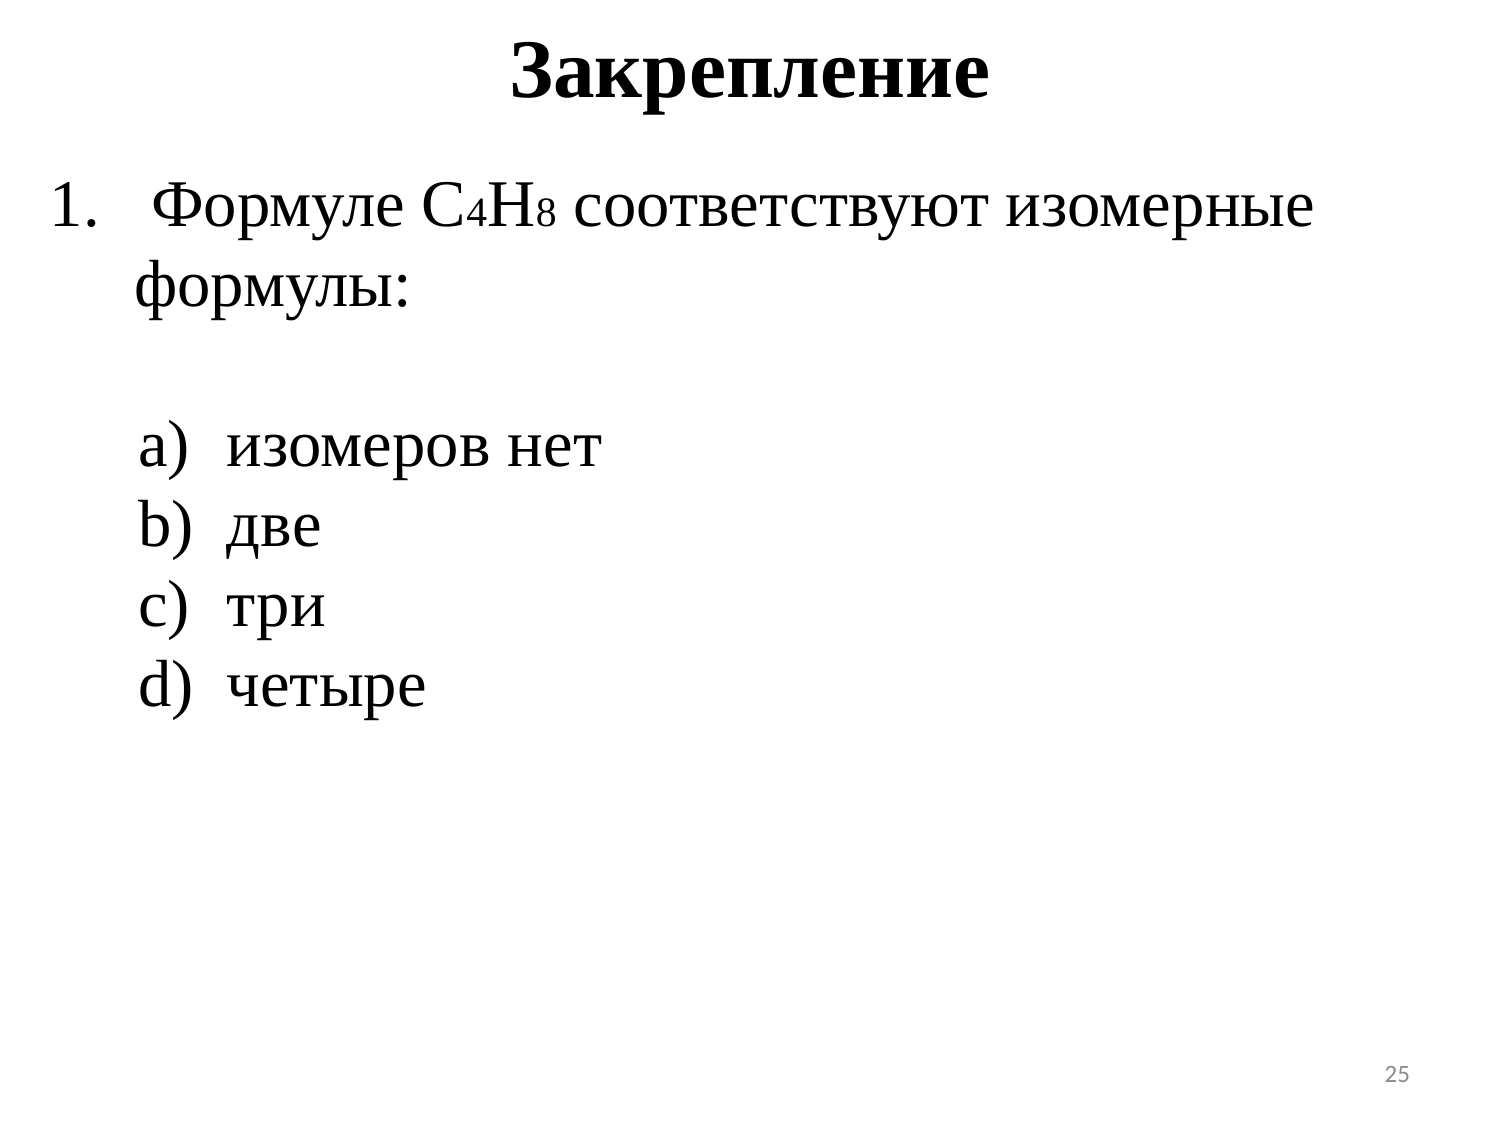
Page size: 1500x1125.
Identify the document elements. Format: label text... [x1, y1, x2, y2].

title Закрепление [75, 23, 1425, 106]
text_box Формуле С4Н8 соответствуют изомерные формулы: изомеров нет две три четыре [35, 152, 1430, 807]
slide_number 25 [1074, 1042, 1425, 1103]
